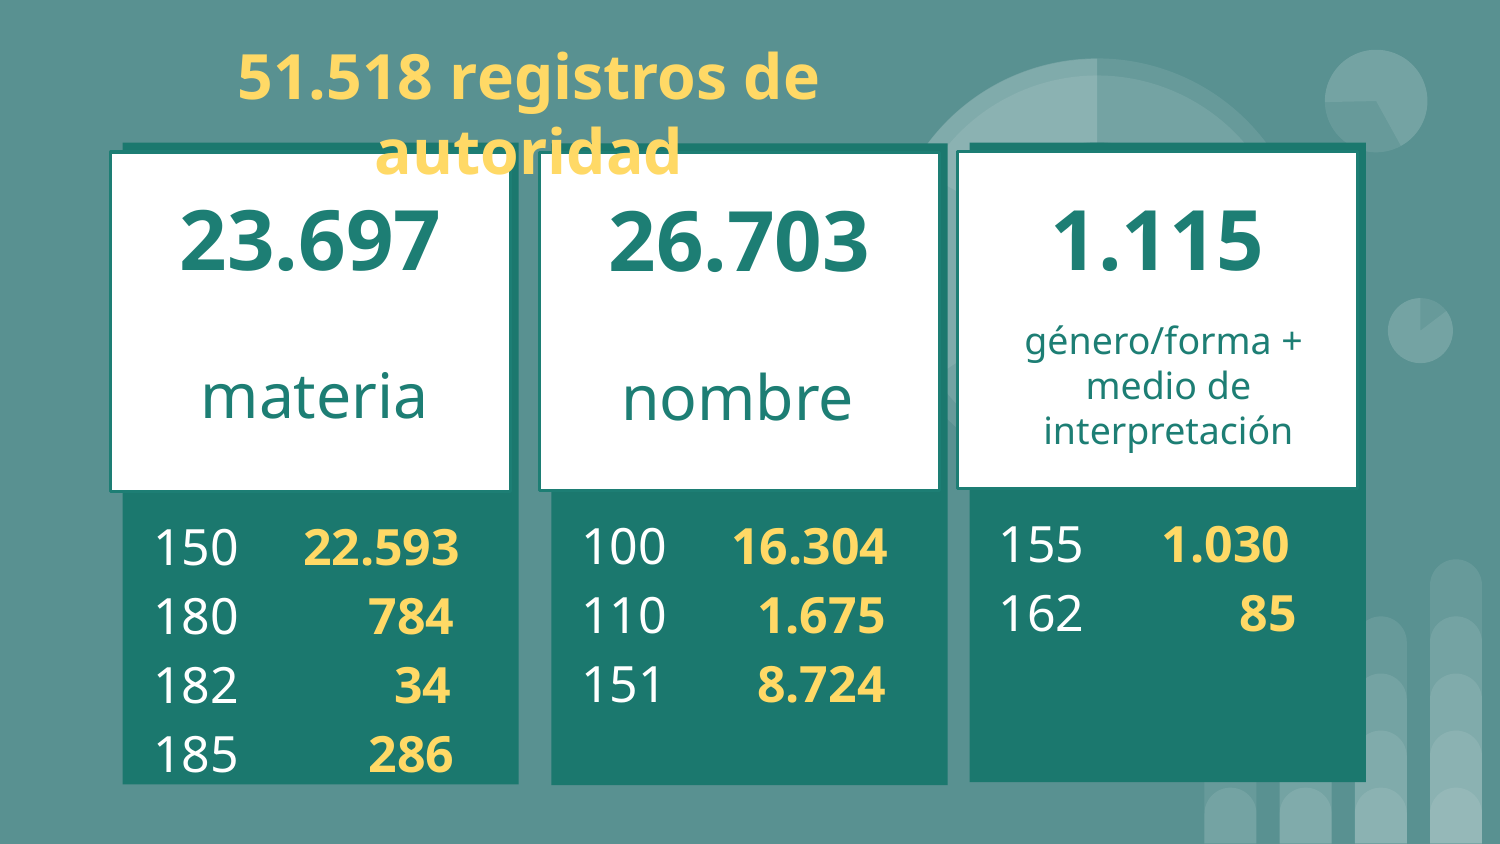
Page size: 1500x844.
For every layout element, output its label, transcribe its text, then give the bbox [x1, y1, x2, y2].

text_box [539, 143, 948, 786]
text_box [957, 142, 1369, 783]
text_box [110, 142, 519, 785]
text_box 51.518 registros de autoridad [85, 22, 974, 118]
